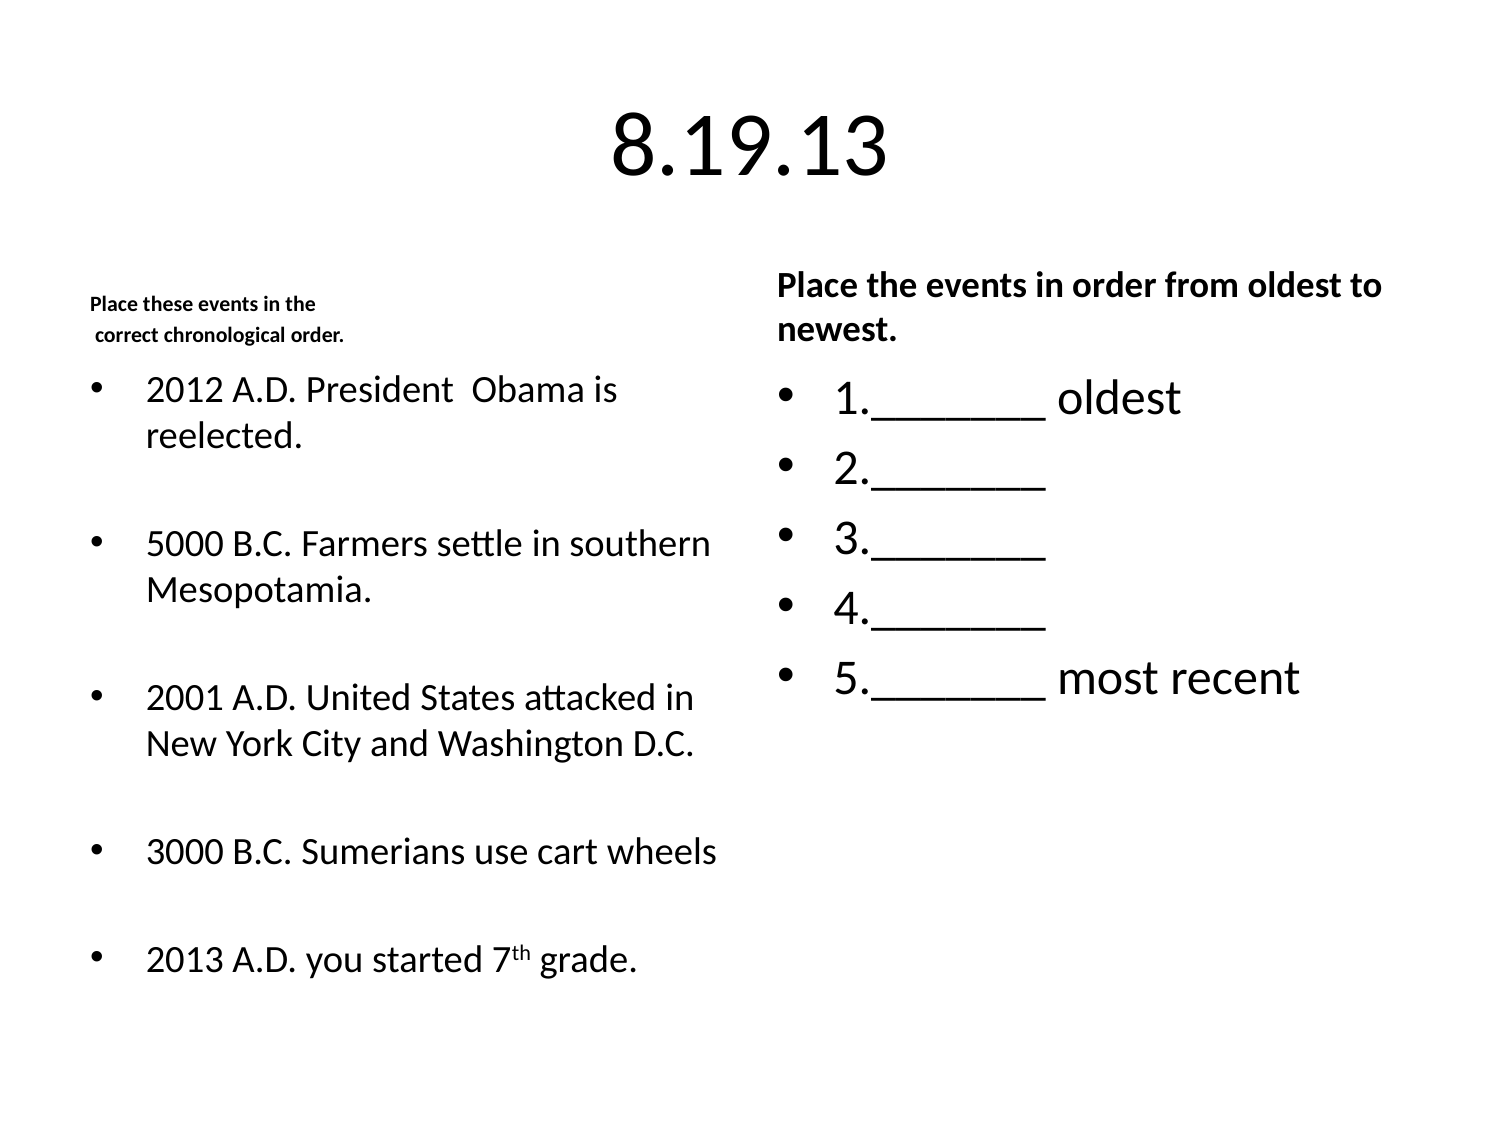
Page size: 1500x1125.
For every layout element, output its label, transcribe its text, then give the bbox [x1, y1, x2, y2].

list Place these events in the correct chronological order. [75, 251, 738, 356]
list 1._______ oldest 2._______ 3._______ 4._______ 5._______ most recent [761, 356, 1425, 1005]
list 2012 A.D. President Obama is reelected. 5000 B.C. Farmers settle in southern Mesopotamia. 2001 A.D. United States attacked in New York City and Washington D.C. 3000 B.C. Sumerians use cart wheels 2013 A.D. you started 7th grade. [75, 356, 738, 1005]
title 8.19.13 [75, 45, 1425, 233]
list Place the events in order from oldest to newest. [761, 251, 1425, 356]
